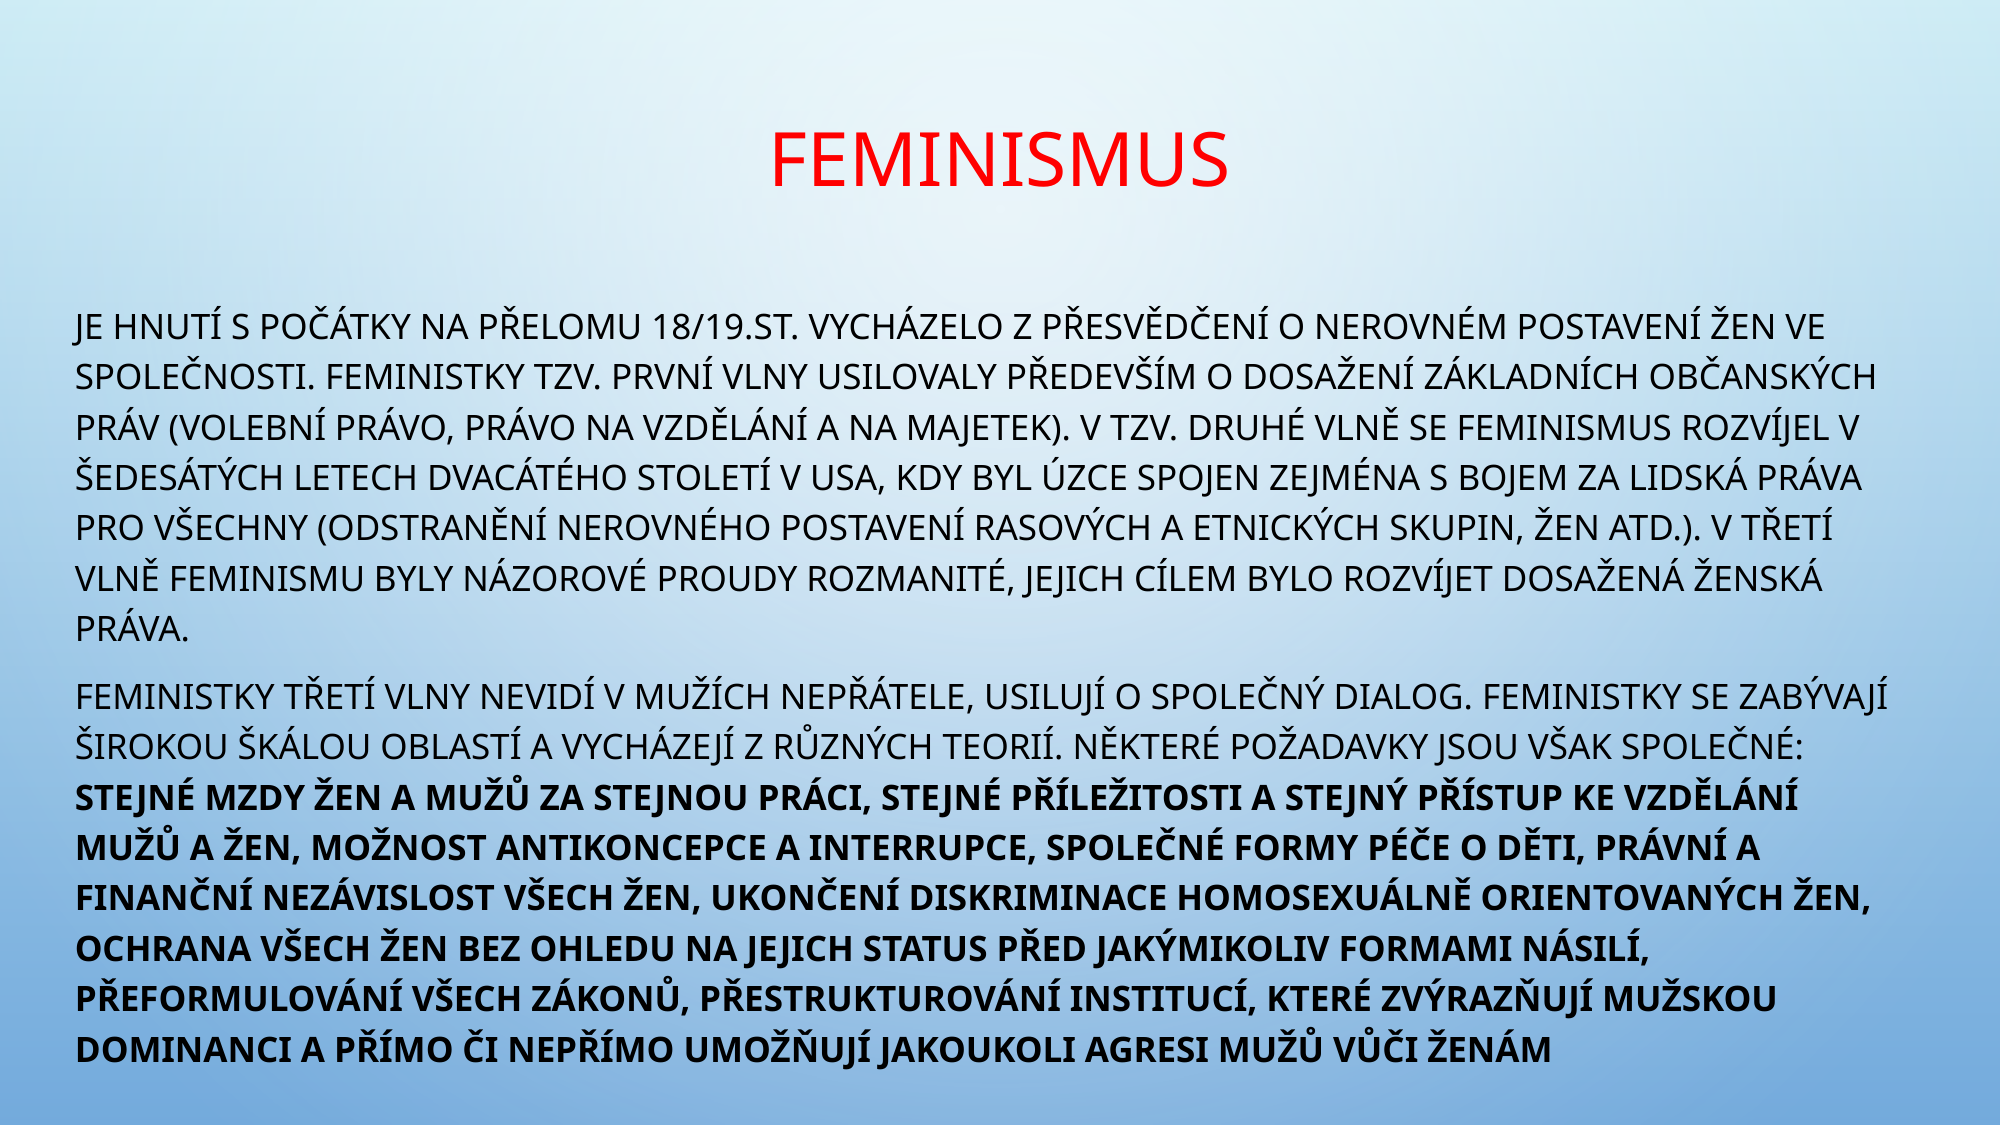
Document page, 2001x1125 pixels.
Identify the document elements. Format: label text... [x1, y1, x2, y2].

list je hnutí s počátky na přelomu 18/19.st. Vycházelo z přesvědčení o nerovném postavení žen ve společnosti. Feministky tzv. první vlny usilovaly především o dosažení základních občanských práv (volební právo, právo na vzdělání a na majetek). V tzv. druhé vlně se feminismus rozvíjel v šedesátých letech dvacátého století v USA, kdy byl úzce spojen zejména s bojem za lidská práva pro všechny (odstranění nerovného postavení rasových a etnických skupin, žen atd.). V třetí vlně feminismu byly názorové proudy rozmanité, jejich cílem bylo rozvíjet dosažená ženská práva. Feministky třetí vlny nevidí v mužích nepřátele, usilují o společný dialog. Feministky se zabývají širokou škálou oblastí a vycházejí z různých teorií. Některé požadavky jsou však společné: stejné mzdy žen a mužů za stejnou práci, stejné příležitosti a stejný přístup ke vzdělání mužů a žen, možnost antikoncepce a interrupce, společné formy péče o děti, právní a finanční nezávislost všech žen, ukončení diskriminace homosexuálně orientovaných žen, ochrana všech žen bez ohledu na jejich status před jakýmikoliv formami násilí, přeformulování všech zákonů, přestrukturování institucí, které zvýrazňují mužskou dominanci a přímo či nepřímo umožňují jakoukoli agresi mužů vůči ženám [59, 288, 1914, 1125]
title FEMINISMUS [149, 97, 1851, 228]
